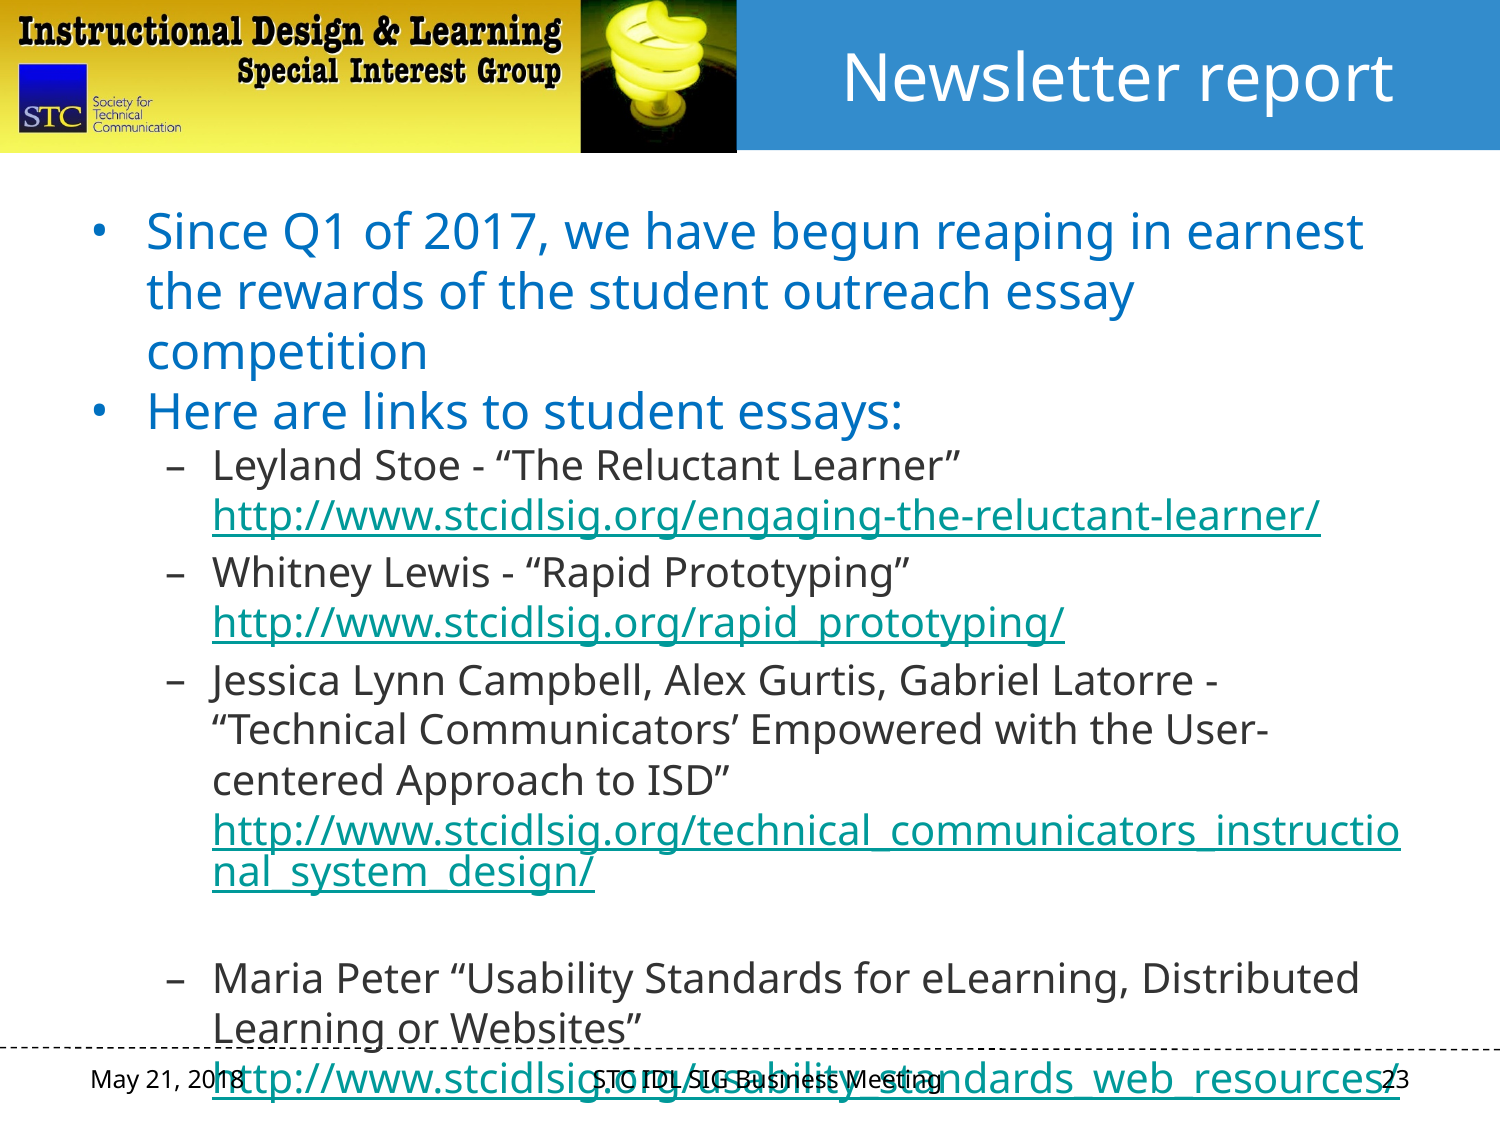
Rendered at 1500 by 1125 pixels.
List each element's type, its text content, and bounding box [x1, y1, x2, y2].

title Newsletter report [736, 0, 1500, 151]
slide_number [75, 1055, 425, 1103]
slide_number 23 [1074, 1055, 1425, 1103]
picture [0, 0, 737, 153]
list Since Q1 of 2017, we have begun reaping in earnest the rewards of the student outreach essay competition Here are links to student essays: Leyland Stoe - “The Reluctant Learner” http://www.stcidlsig.org/engaging-the-reluctant-learner/ Whitney Lewis - “Rapid Prototyping” http://www.stcidlsig.org/rapid_prototyping/ Jessica Lynn Campbell, Alex Gurtis, Gabriel Latorre - “Technical Communicators’ Empowered with the User-centered Approach to ISD” http://www.stcidlsig.org/technical_communicators_instructional_system_design/ Maria Peter “Usability Standards for eLearning, Distributed Learning or Websites” http://www.stcidlsig.org/usability_standards_web_resources/ [75, 191, 1425, 1005]
footer STC IDL SIG Business Meeting [460, 1055, 1074, 1103]
